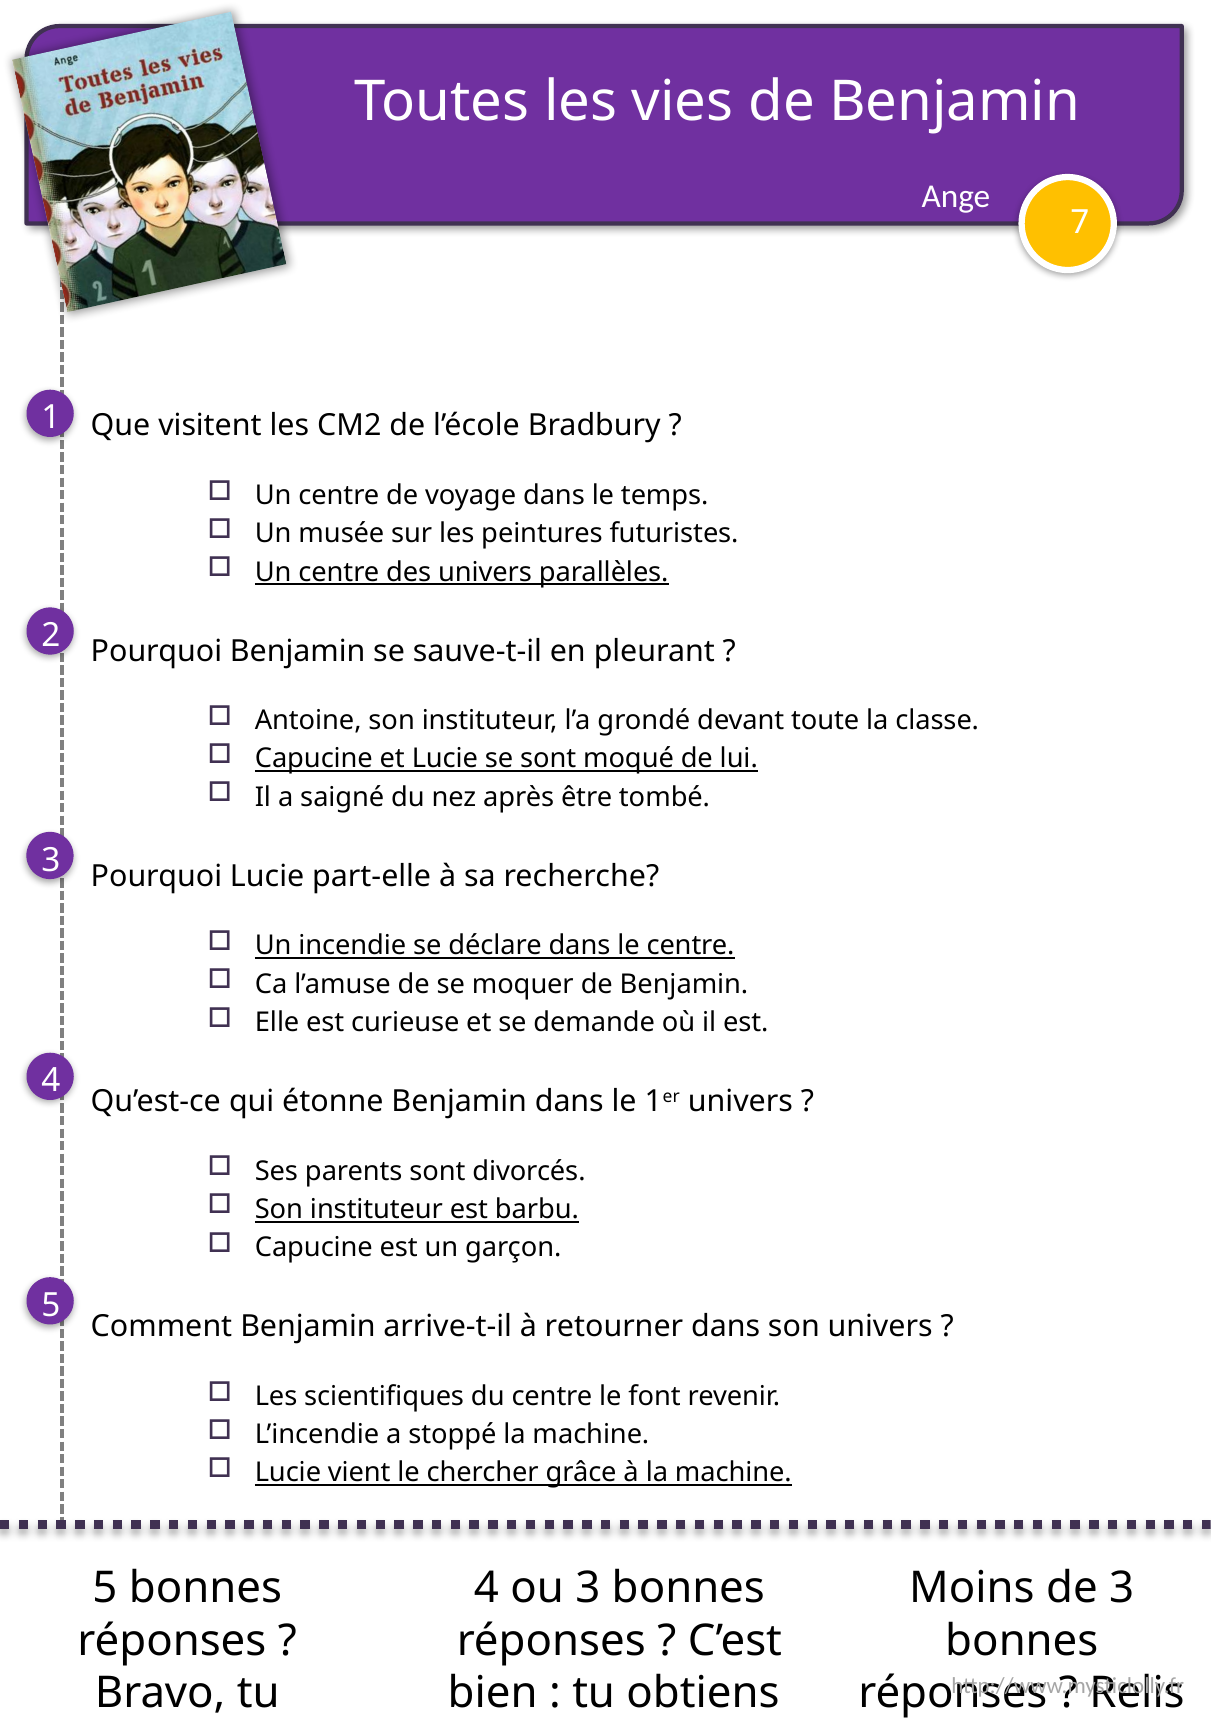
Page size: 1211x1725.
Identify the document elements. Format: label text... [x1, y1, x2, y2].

list Ange [452, 165, 1007, 259]
title Toutes les vies de Benjamin [250, 30, 1185, 166]
list 7 [1038, 192, 1107, 262]
list Que visitent les CM2 de l’école Bradbury ? Un centre de voyage dans le temps. Un musée sur les peintures futuristes. Un centre des univers parallèles. Pourquoi Benjamin se sauve-t-il en pleurant ? Antoine, son instituteur, l’a grondé devant toute la classe. Capucine et Lucie se sont moqué de lui. Il a saigné du nez après être tombé. Pourquoi Lucie part-elle à sa recherche? Un incendie se déclare dans le centre. Ca l’amuse de se moquer de Benjamin. Elle est curieuse et se demande où il est. Qu’est-ce qui étonne Benjamin dans le 1er univers ? Ses parents sont divorcés. Son instituteur est barbu. Capucine est un garçon. Comment Benjamin arrive-t-il à retourner dans son univers ? Les scientifiques du centre le font revenir. L’incendie a stoppé la machine. Lucie vient le chercher grâce à la machine. [73, 397, 1192, 1501]
picture [12, 11, 286, 312]
